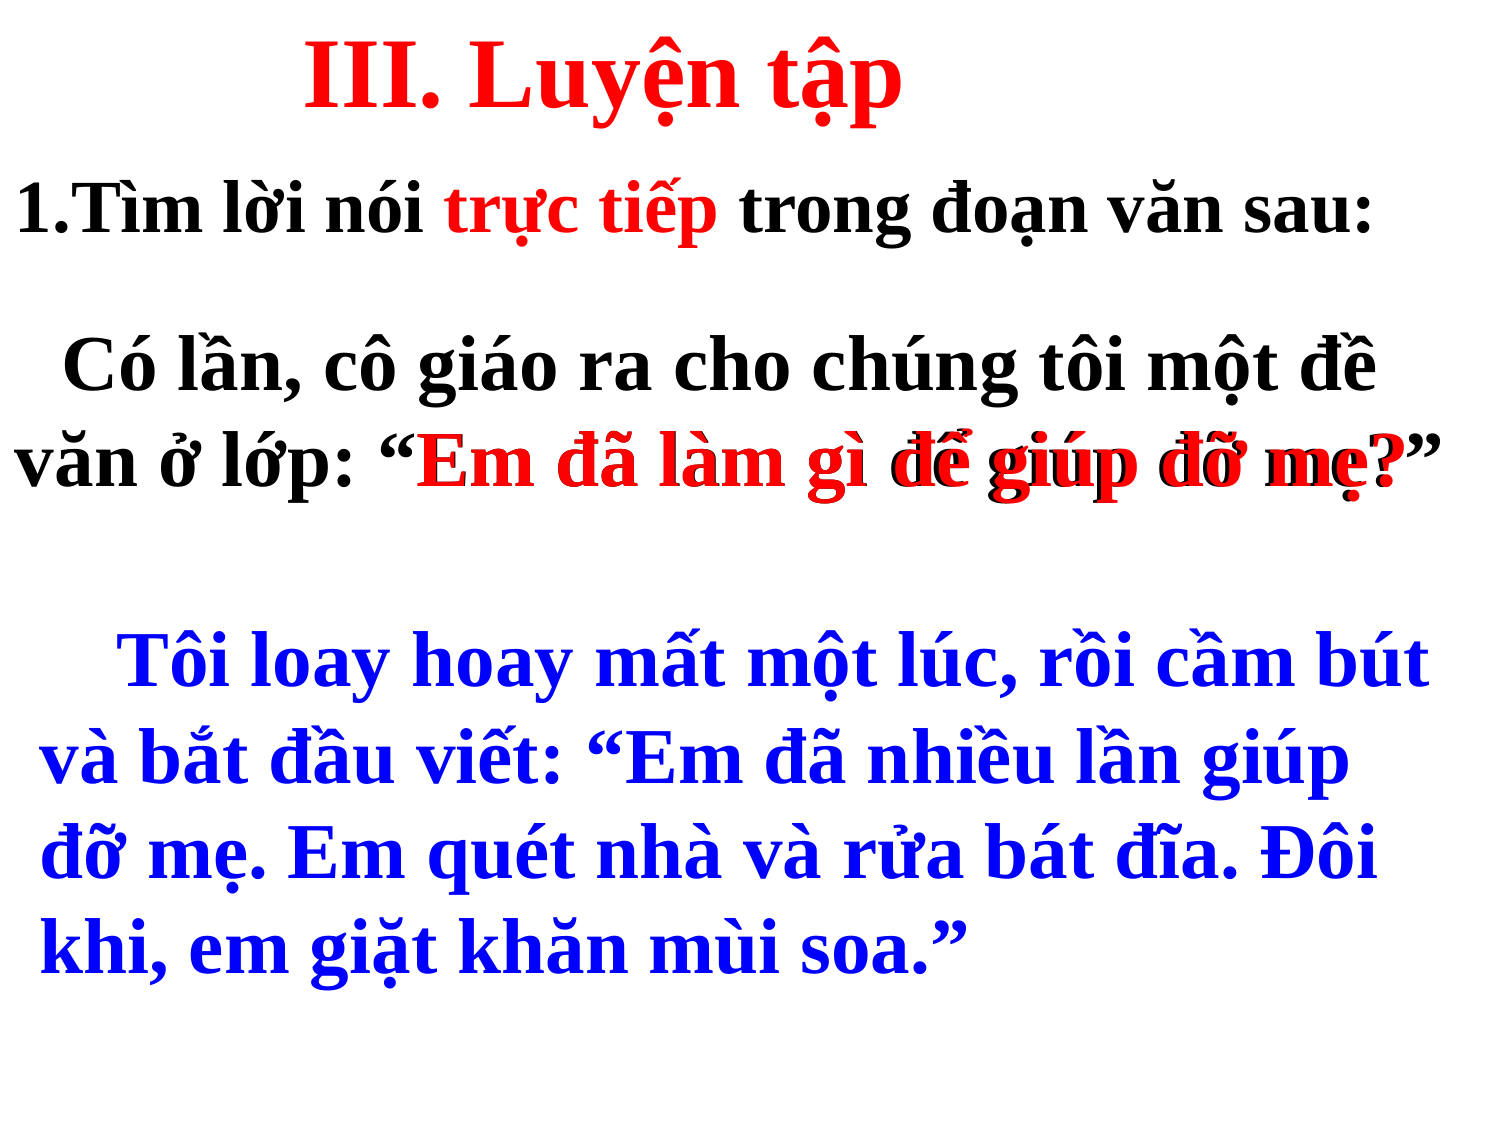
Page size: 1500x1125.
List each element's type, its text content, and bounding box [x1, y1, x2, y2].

text_box để giúp đỡ mẹ? [877, 399, 1445, 510]
text_box Tôi loay hoay mất một lúc, rồi cầm bút và bắt đầu viết: “Em đã nhiều lần giúp đỡ mẹ. Em quét nhà và rửa bát đĩa. Đôi khi, em giặt khăn mùi soa.” [24, 587, 1464, 998]
text_box Tìm lời nói trực tiếp trong đoạn văn sau: [0, 149, 1500, 255]
text_box Có lần, cô giáo ra cho chúng tôi một đề văn ở lớp: “Em đã làm gì để giúp đỡ mẹ?” [0, 299, 1500, 510]
text_box III. Luyện tập [287, 0, 1213, 135]
text_box Em đã làm gì [402, 399, 877, 510]
